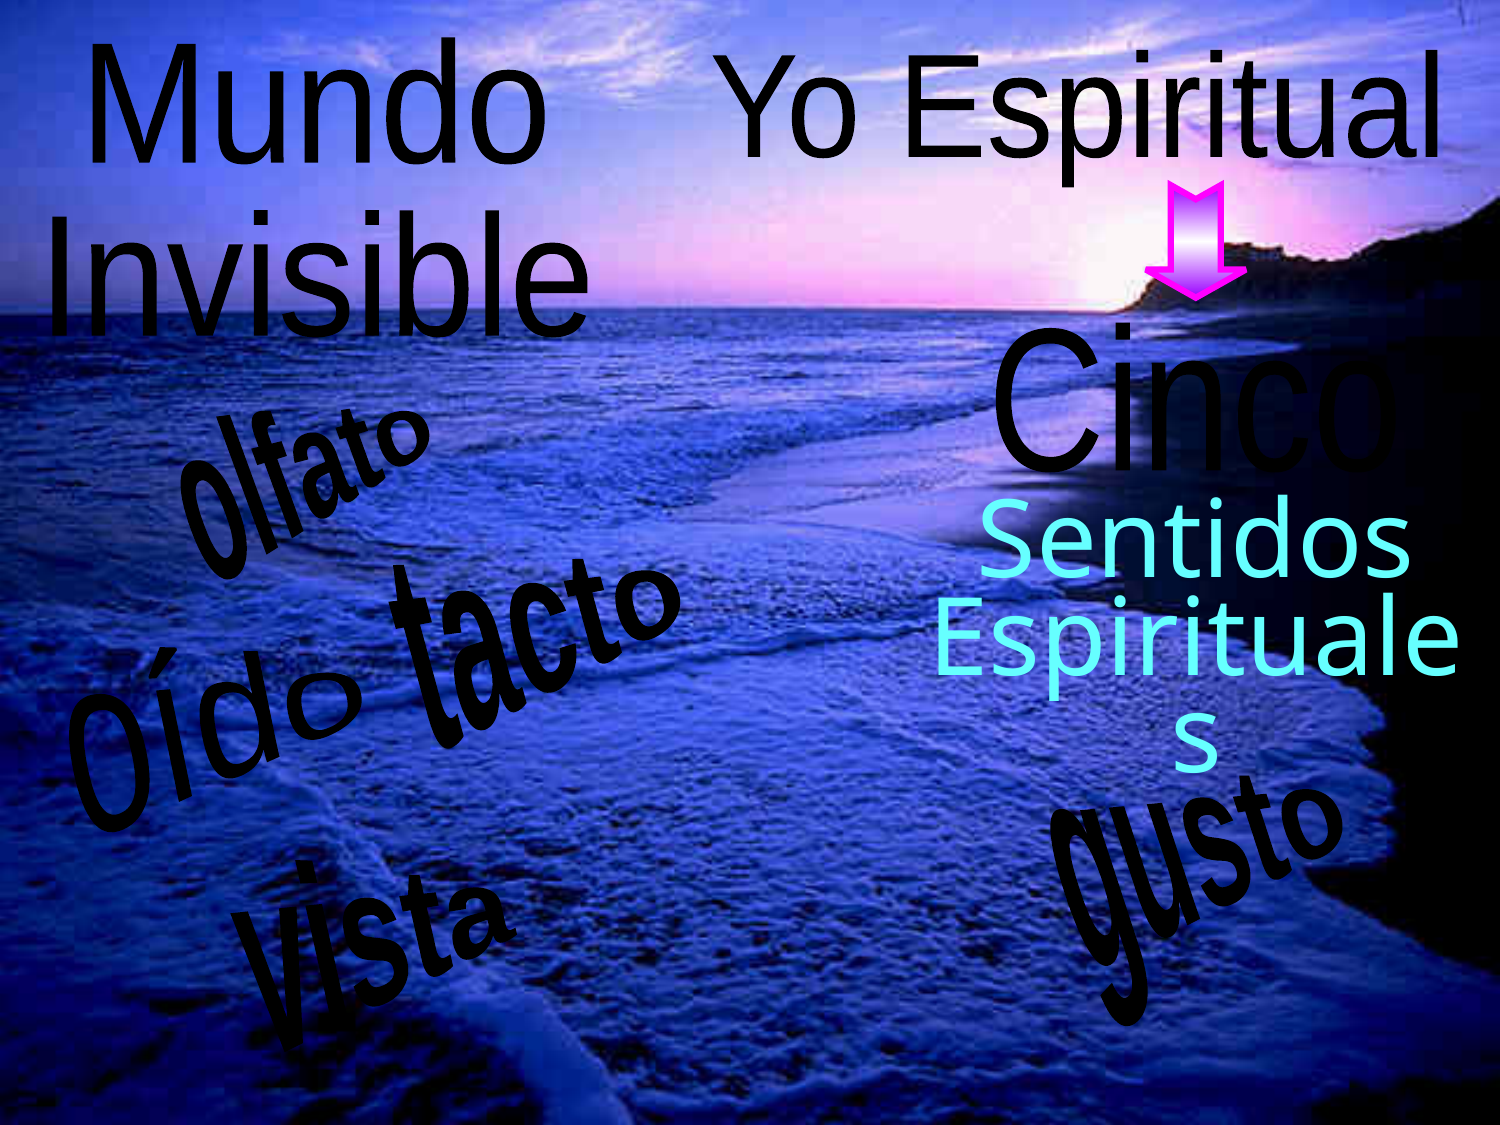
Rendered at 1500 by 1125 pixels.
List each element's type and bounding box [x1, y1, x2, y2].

picture [0, 0, 1500, 1125]
text_box [610, 187, 913, 1101]
